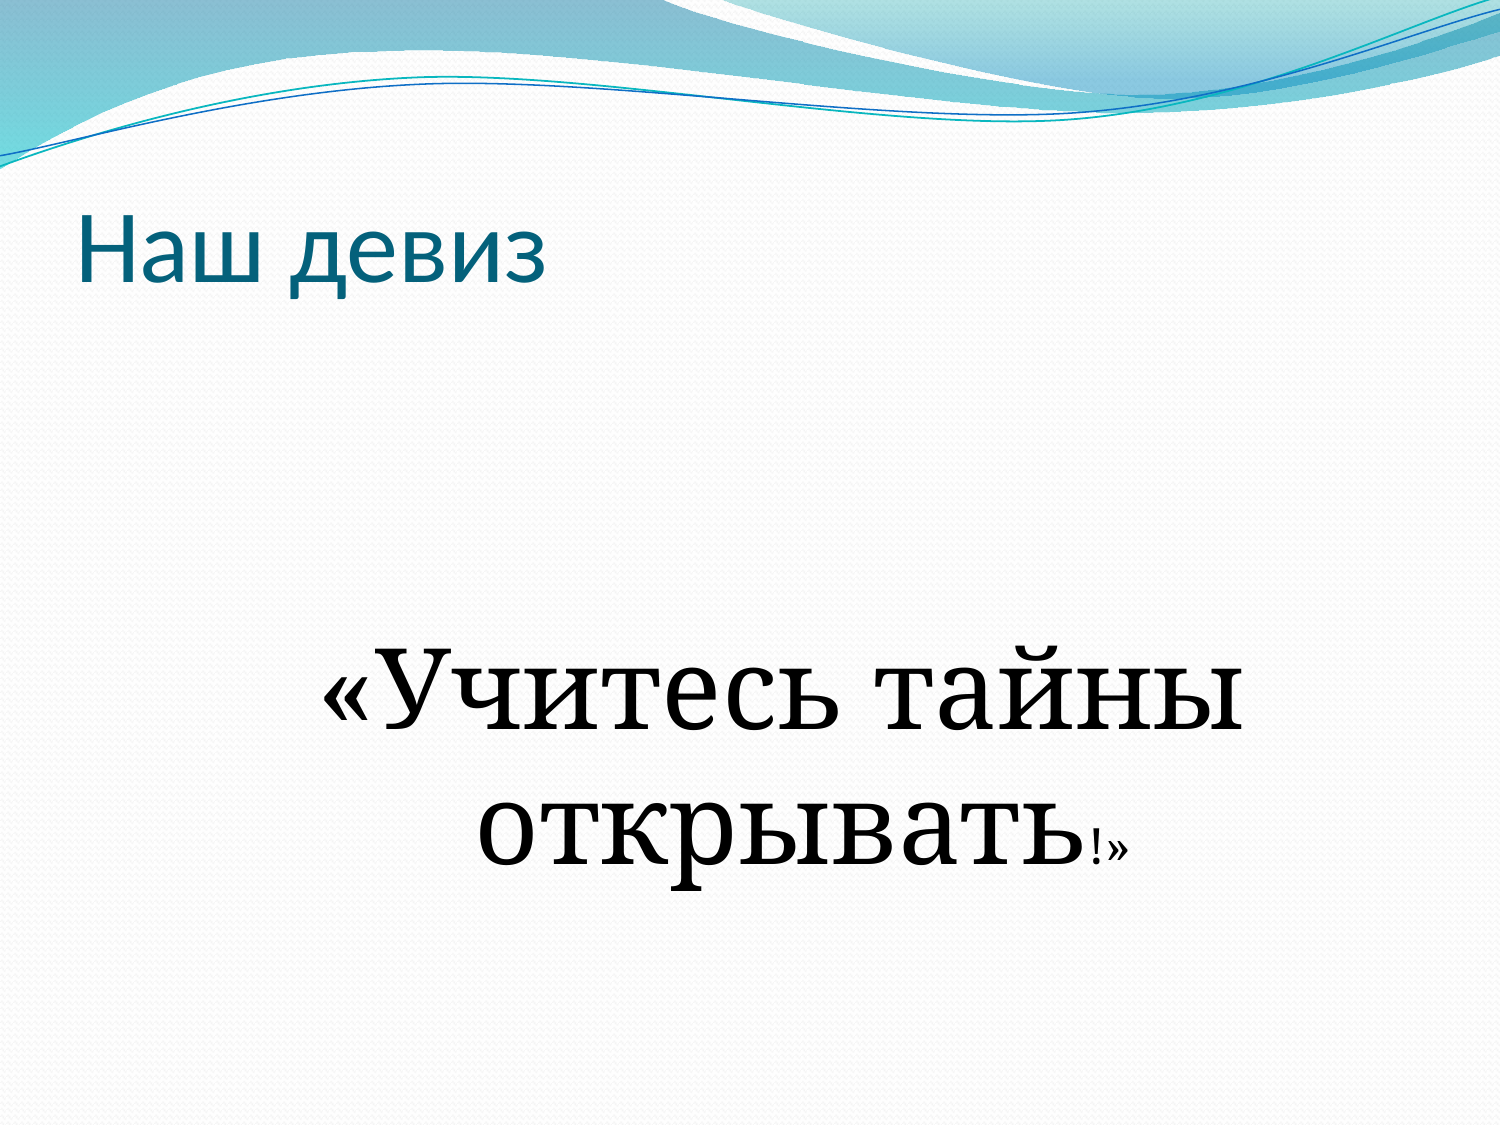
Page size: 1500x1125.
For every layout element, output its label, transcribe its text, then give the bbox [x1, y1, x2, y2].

title Наш девиз [75, 115, 1425, 303]
list «Учитесь тайны открывать!» [75, 317, 1425, 1038]
